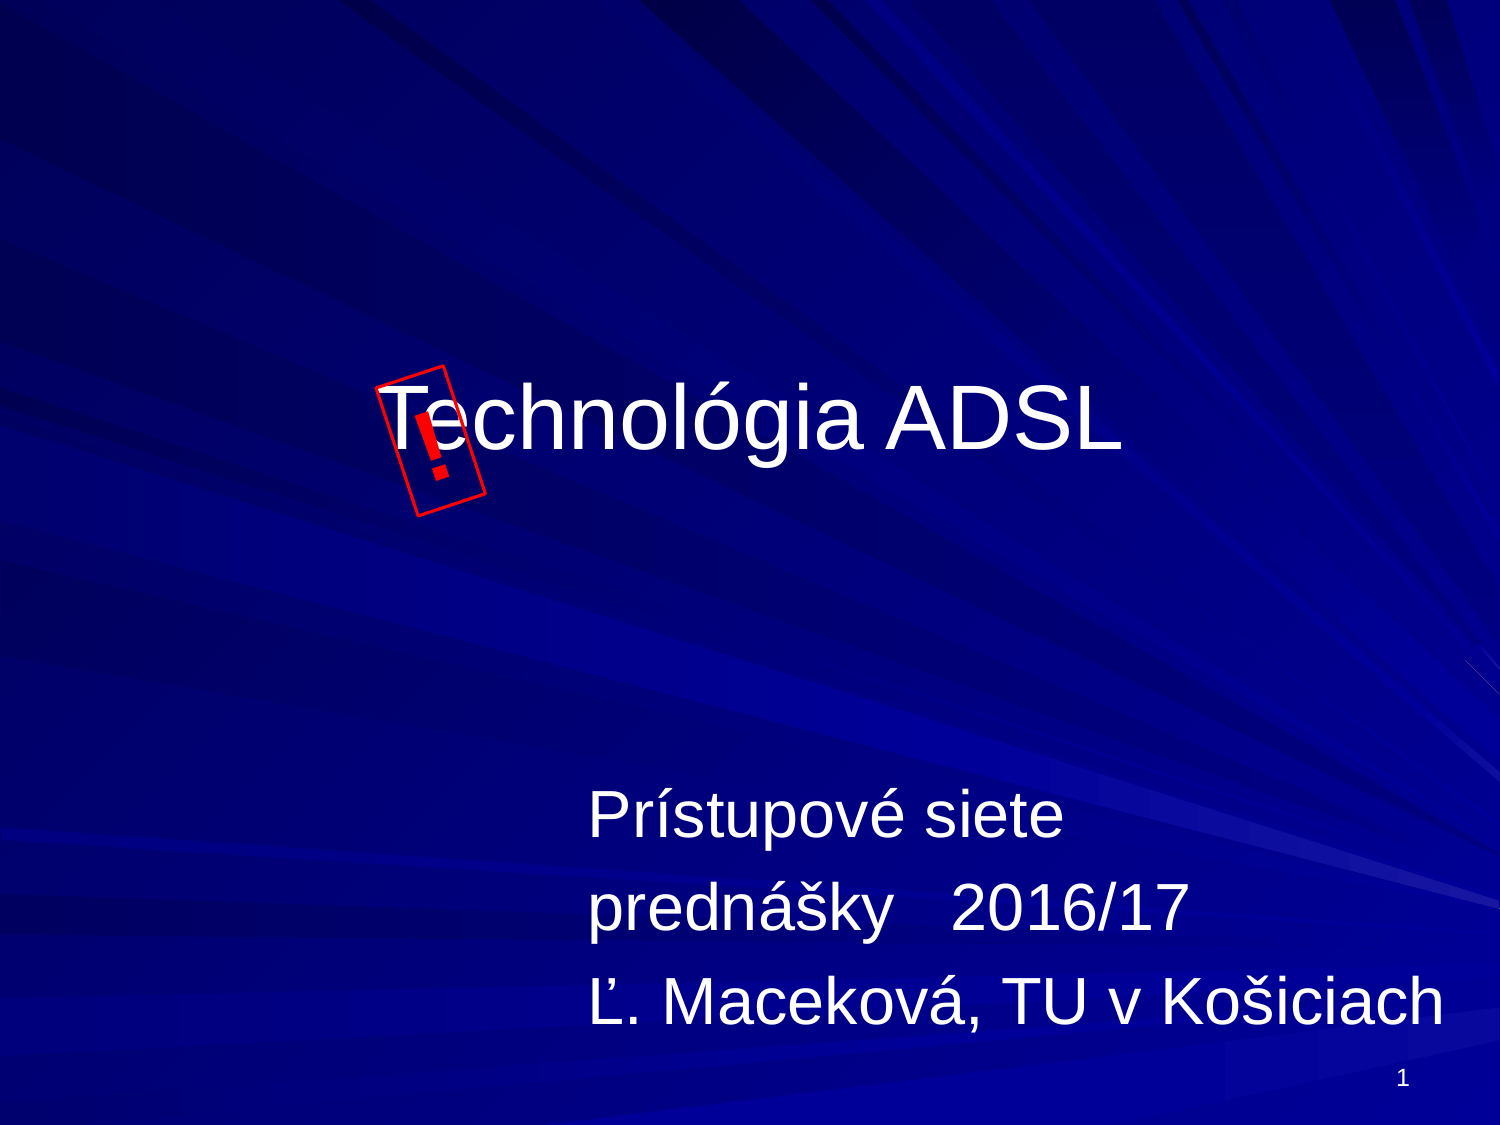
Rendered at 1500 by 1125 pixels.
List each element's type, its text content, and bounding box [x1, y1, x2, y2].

text_box ! [376, 365, 486, 516]
subtitle Prístupové siete prednášky 2016/17 Ľ. Maceková, TU v Košiciach [572, 763, 1471, 1035]
title Technológia ADSL [75, 262, 1425, 563]
slide_number 1 [1074, 1035, 1425, 1100]
